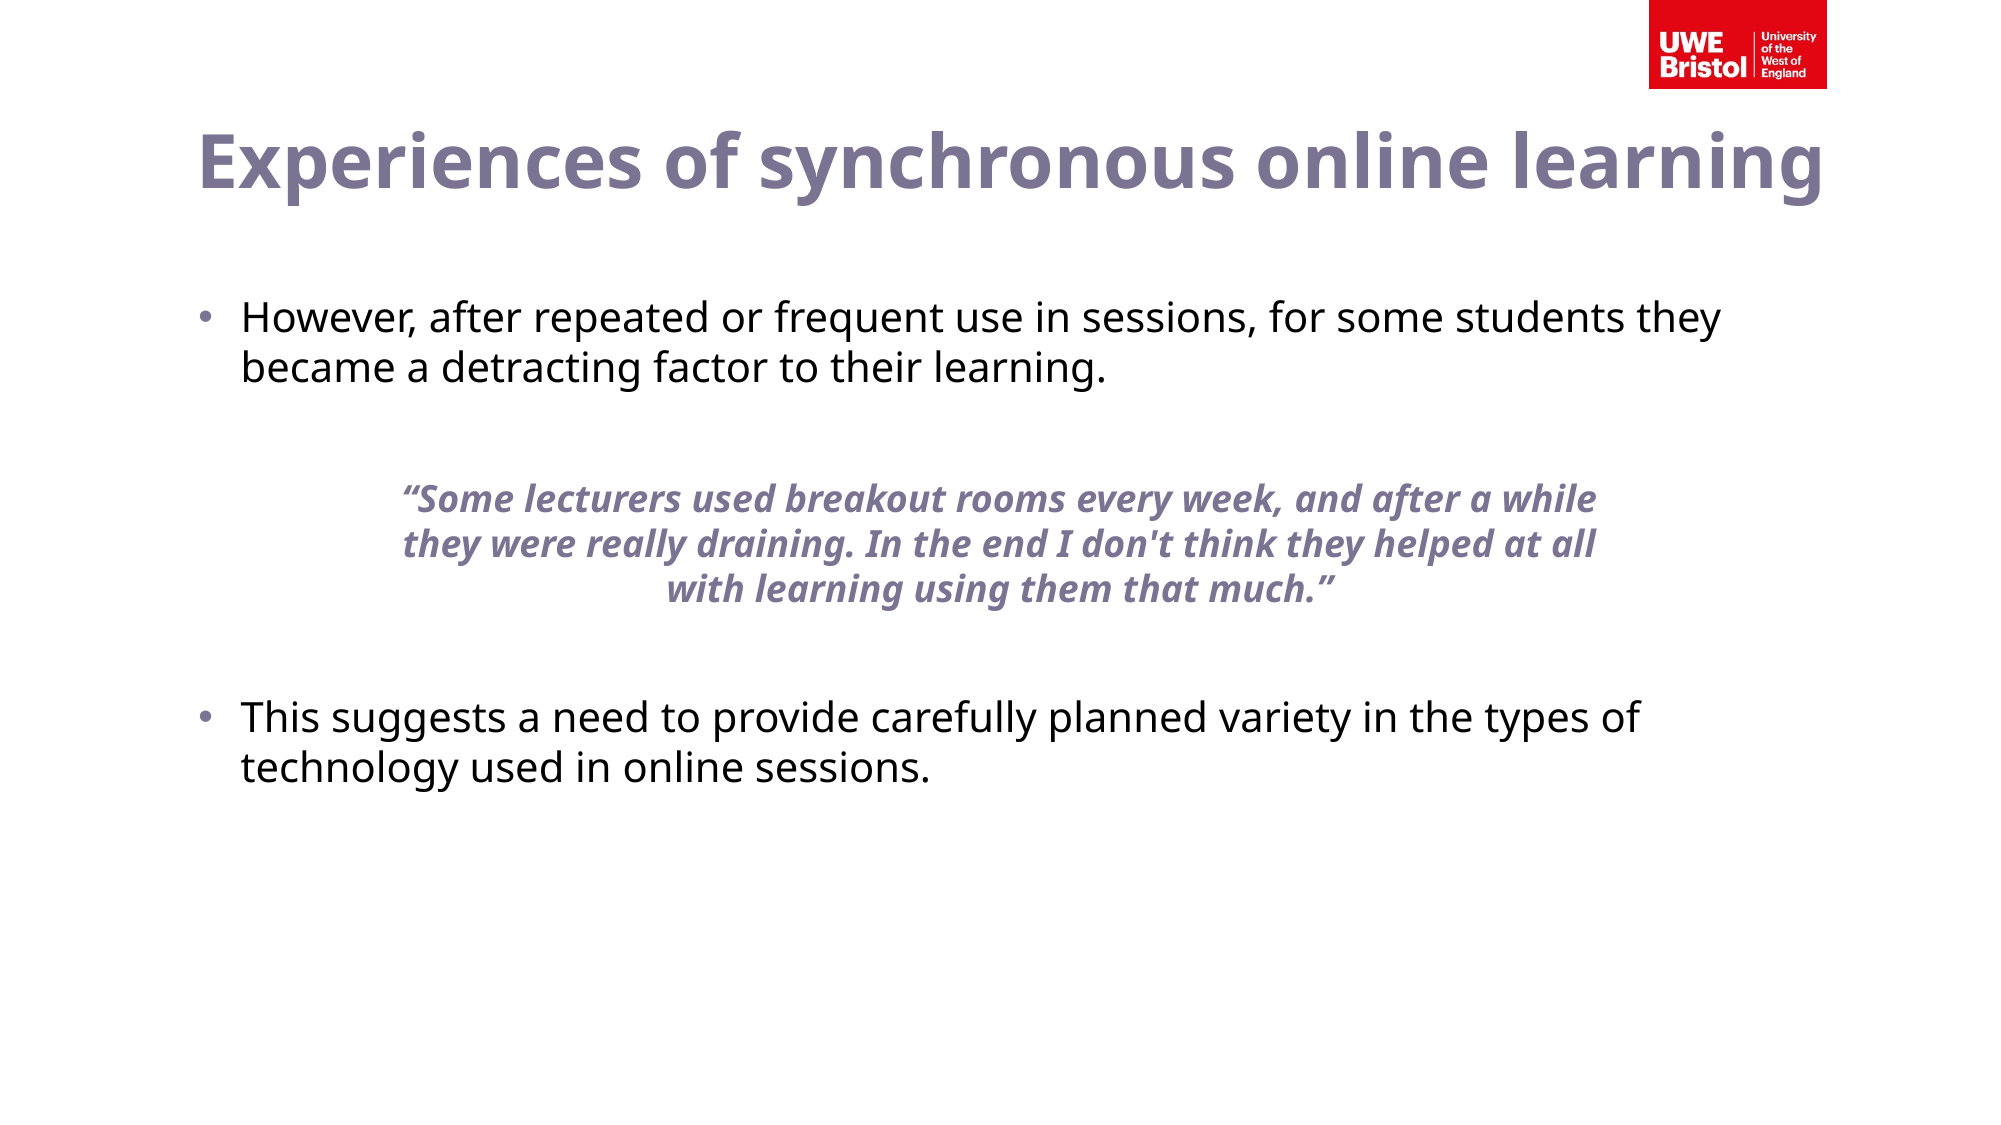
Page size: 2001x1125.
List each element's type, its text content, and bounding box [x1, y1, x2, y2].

text_box “Some lecturers used breakout rooms every week, and after a while they were really draining. In the end I don't think they helped at all with learning using them that much.” [383, 467, 1617, 618]
list However, after repeated or frequent use in sessions, for some students they became a detracting factor to their learning. This suggests a need to provide carefully planned variety in the types of technology used in online sessions. [196, 290, 1827, 1035]
title Experiences of synchronous online learning [196, 113, 1827, 279]
picture [1649, 0, 1827, 89]
